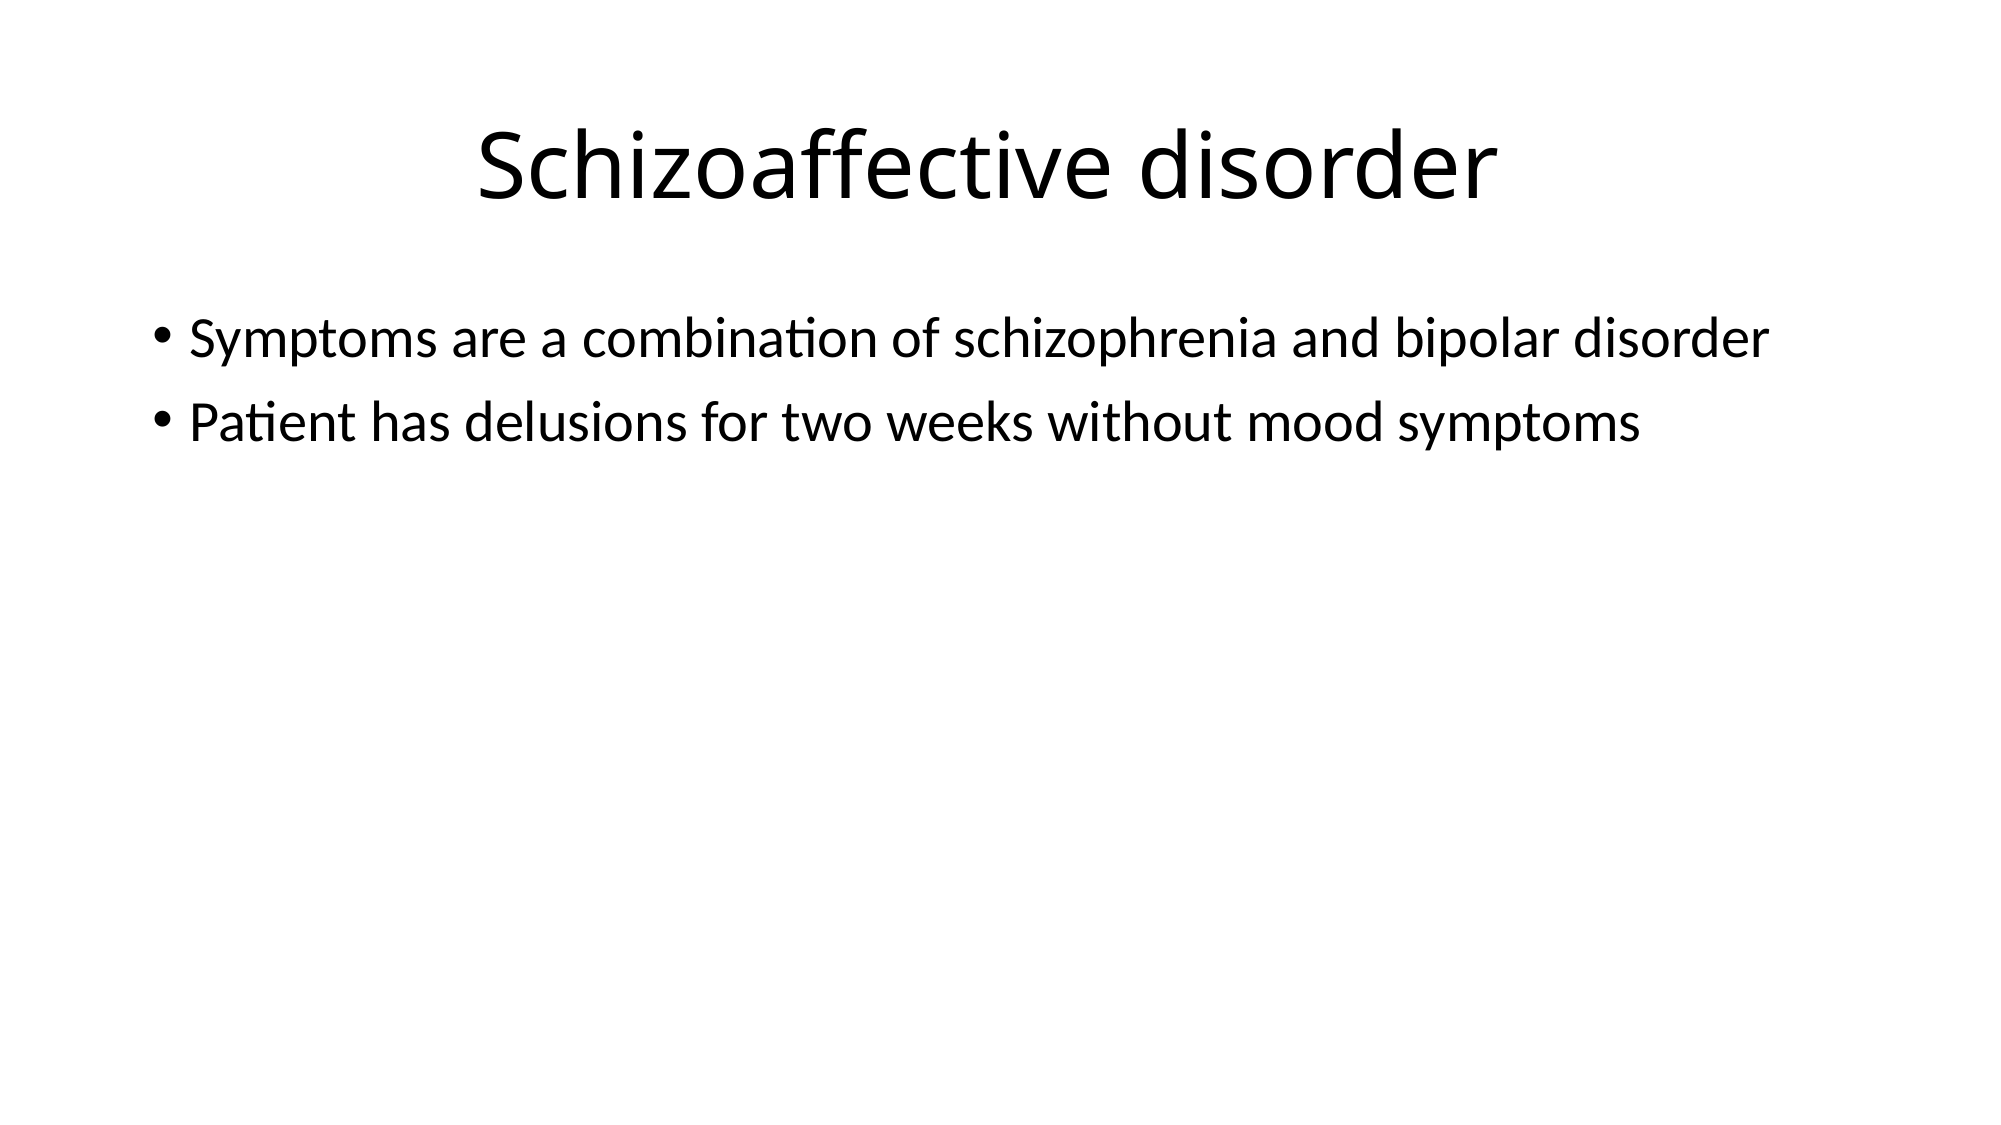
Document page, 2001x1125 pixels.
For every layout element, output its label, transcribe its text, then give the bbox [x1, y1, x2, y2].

list Symptoms are a combination of schizophrenia and bipolar disorder Patient has delusions for two weeks without mood symptoms [137, 299, 1863, 1014]
title Schizoaffective disorder [137, 59, 1863, 278]
